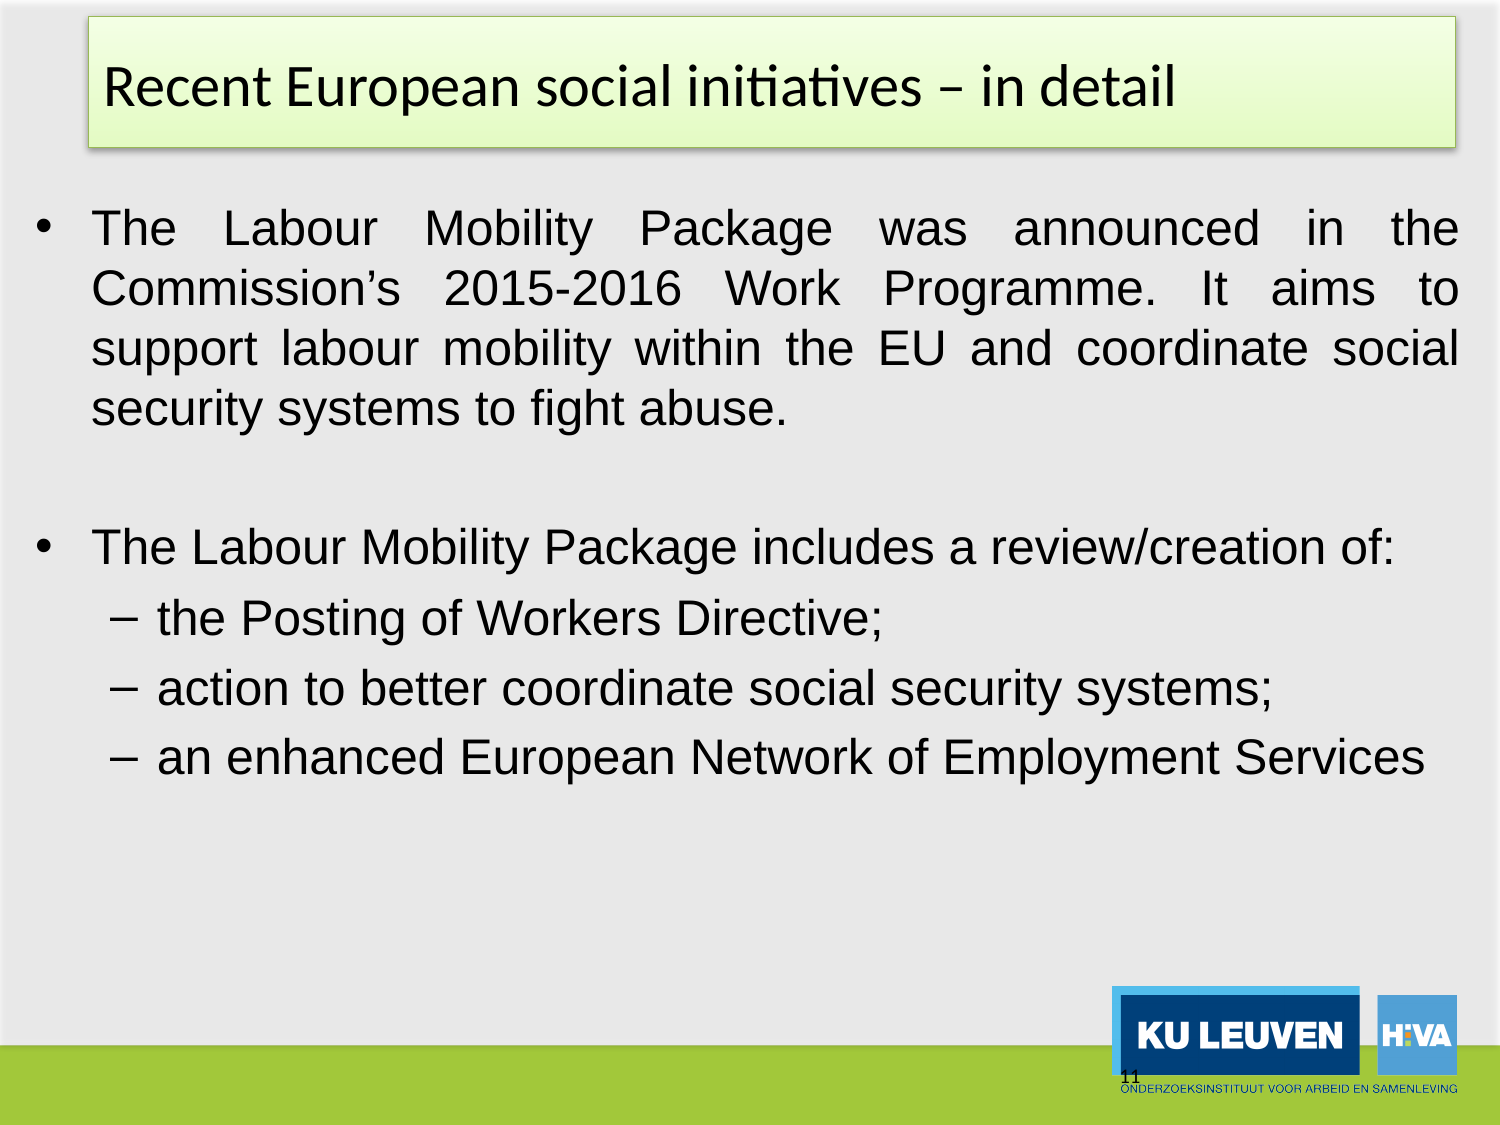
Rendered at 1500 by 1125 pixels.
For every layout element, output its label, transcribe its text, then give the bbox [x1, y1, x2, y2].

slide_number 11 [653, 1051, 1156, 1099]
title Recent European social initiatives – in detail [88, 16, 1456, 148]
picture [1112, 986, 1457, 1093]
list The Labour Mobility Package was announced in the Commission’s 2015-2016 Work Programme. It aims to support labour mobility within the EU and coordinate social security systems to fight abuse. The Labour Mobility Package includes a review/creation of: the Posting of Workers Directive; action to better coordinate social security systems; an enhanced European Network of Employment Services [19, 187, 1476, 962]
